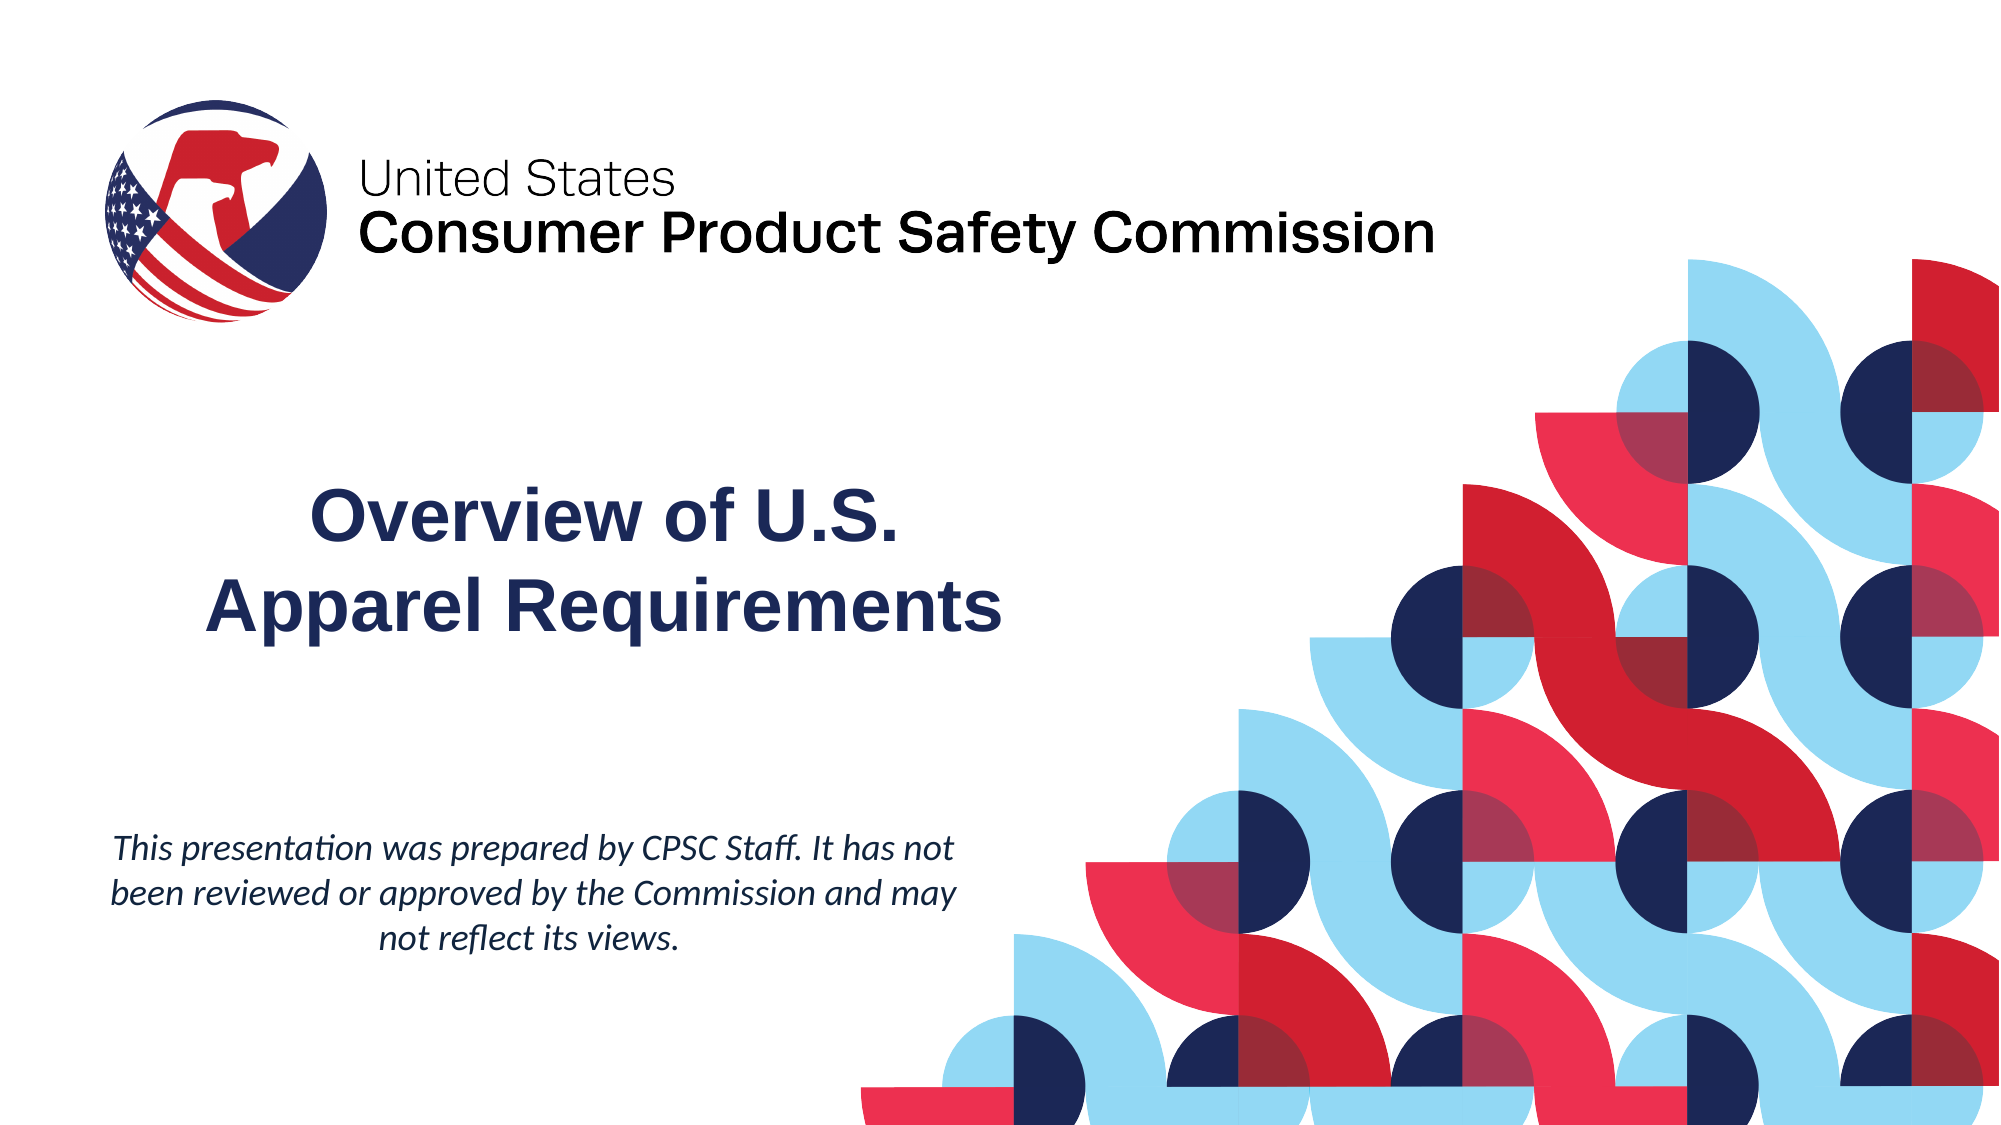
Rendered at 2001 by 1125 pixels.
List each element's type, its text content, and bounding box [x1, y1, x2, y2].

text_box This presentation was prepared by CPSC Staff. It has not been reviewed or approved by the Commission and may not reflect its views. [82, 815, 986, 1029]
list Overview of U.S. Apparel Requirements [155, 388, 1056, 771]
picture [105, 1, 2000, 1125]
